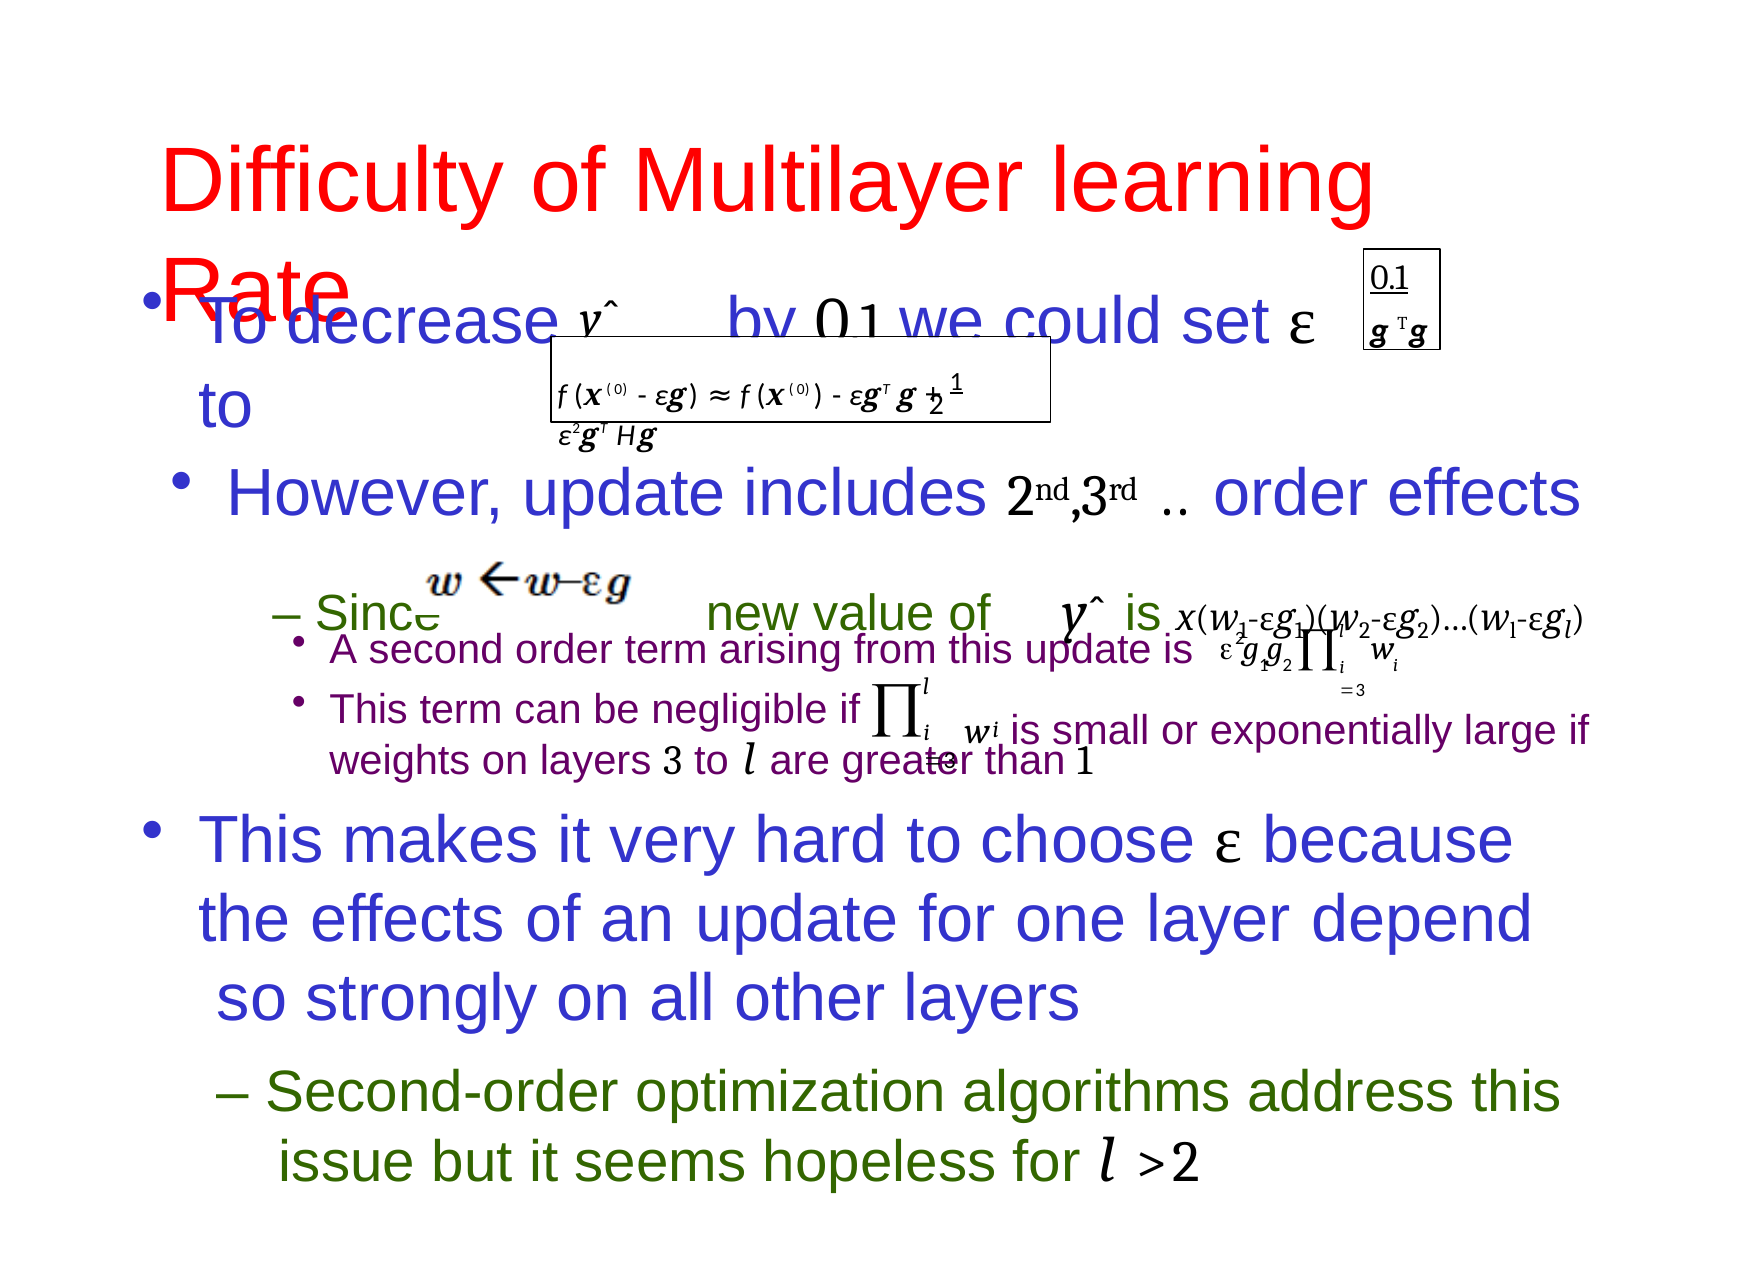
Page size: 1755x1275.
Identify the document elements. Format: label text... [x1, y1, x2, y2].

text_box 1 2 [1257, 650, 1294, 676]
text_box weights on layers 3 to l are greater than 1 [327, 730, 1100, 783]
text_box i [1391, 650, 1402, 676]
text_box To decrease yˆ by 0.1 we could set ε to [133, 255, 1347, 428]
text_box A second order term arising from this update is [289, 649, 1196, 672]
text_box This makes it very hard to choose ε because the effects of an update for one layer depend so strongly on all other layers – Second-order optimization algorithms address this issue but it seems hopeless for l >2 [139, 796, 1563, 1193]
text_box 0.1 g Tg [1363, 249, 1441, 350]
text_box This term can be negligible if [289, 679, 862, 732]
picture [413, 551, 646, 615]
text_box i [990, 710, 1003, 743]
text_box  [867, 666, 924, 744]
text_box  g g [1217, 649, 1285, 666]
text_box [551, 336, 1051, 422]
text_box l [924, 668, 932, 700]
text_box w [1371, 649, 1396, 666]
text_box  [1294, 649, 1340, 677]
text_box f (x(0) - εg) ≈ f (x(0)) - εgTg + 1 ε2gTHg [553, 422, 1049, 452]
text_box w is small or exponentially large if [962, 679, 1592, 757]
title Difficulty of Multilayer learning Rate [157, 117, 1599, 340]
text_box i 3 [921, 713, 963, 774]
text_box However, update includes 2nd,3rd .. order effects – Since new value of yˆ is x(w1-εg1)(w2-εg2)…(wl-εgl) [133, 428, 1594, 649]
text_box l i 3 [1337, 649, 1371, 700]
